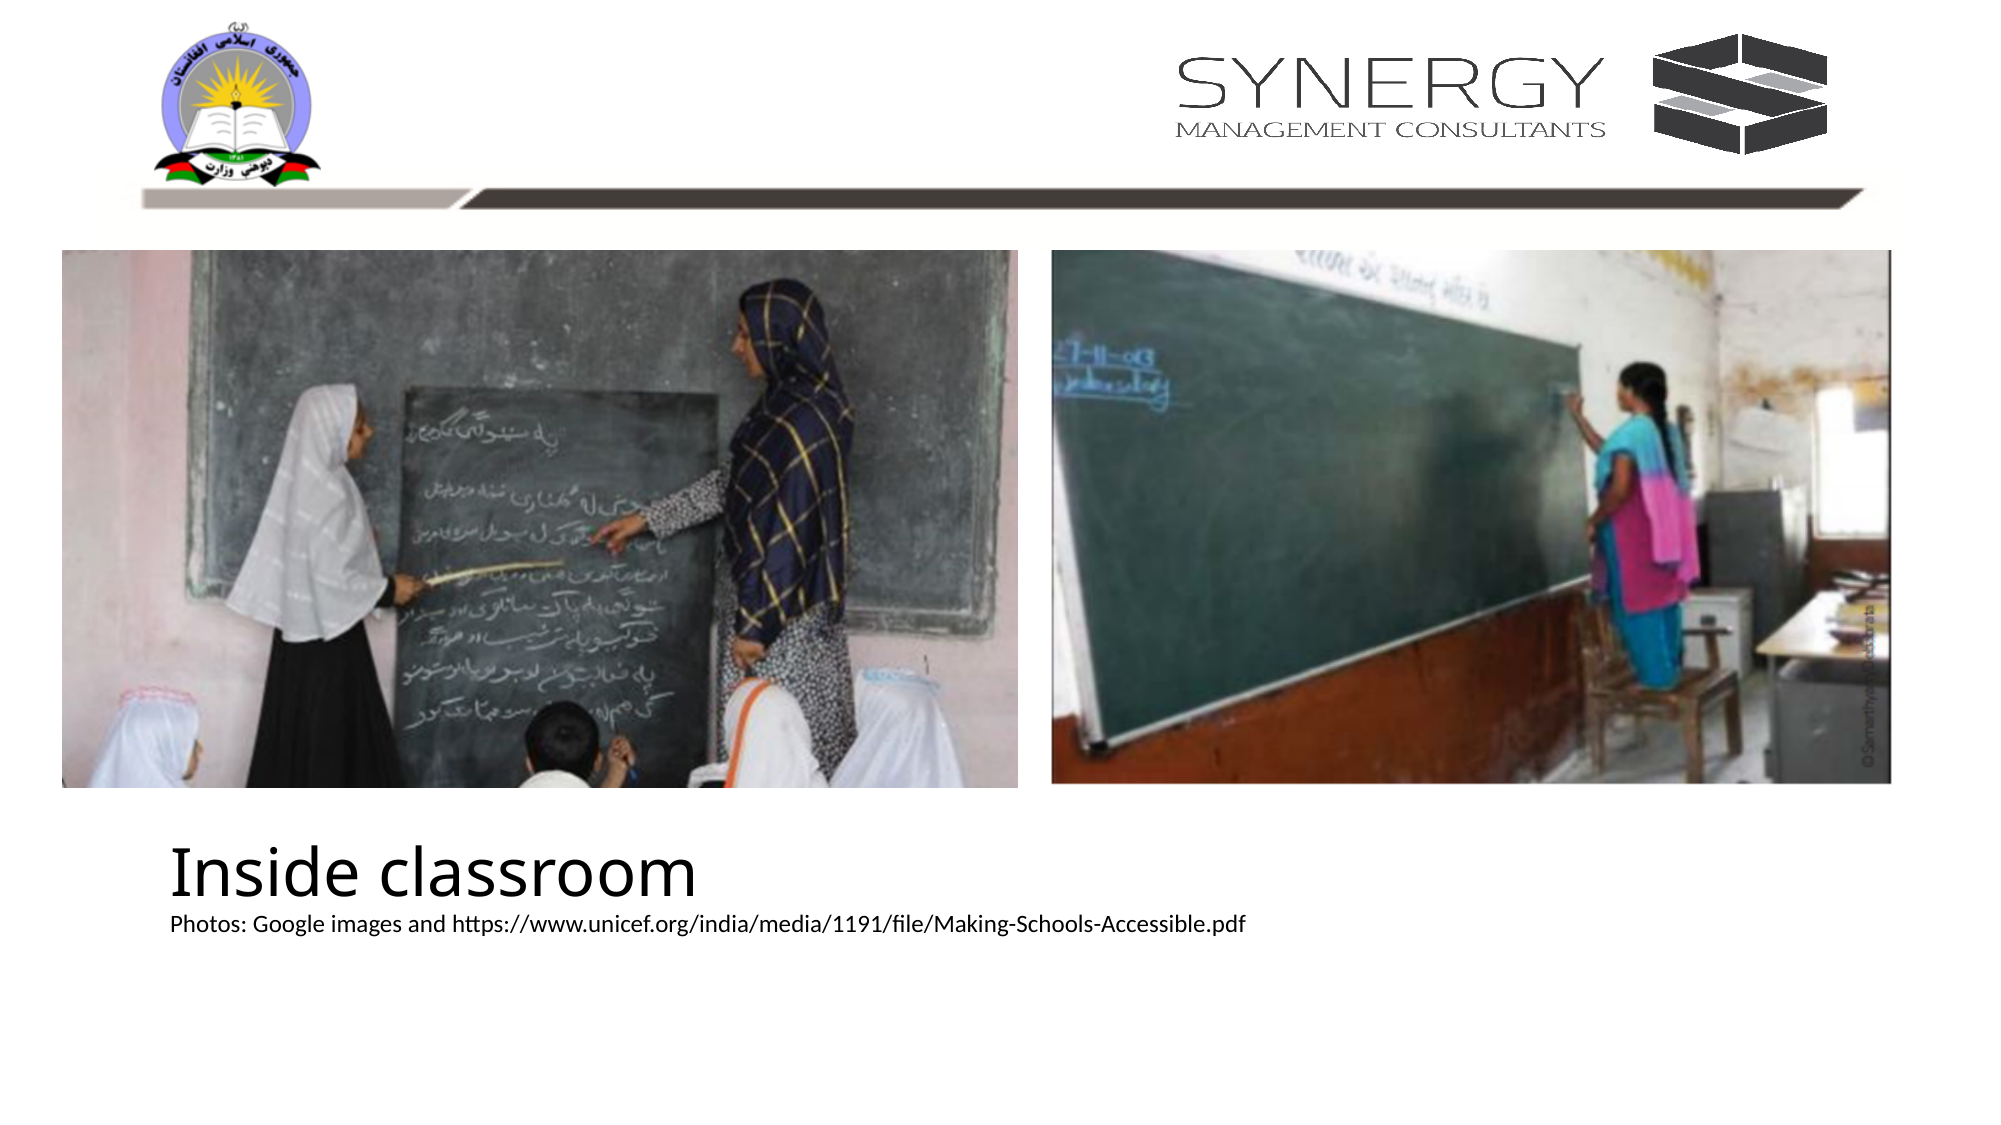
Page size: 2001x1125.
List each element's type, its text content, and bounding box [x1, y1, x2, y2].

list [62, 250, 1018, 788]
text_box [98, 15, 1899, 251]
picture [1027, 250, 1909, 788]
title Inside classroom Photos: Google images and https://www.unicef.org/india/media/1191/file/Making-Schools-Accessible.pdf [154, 831, 1598, 958]
